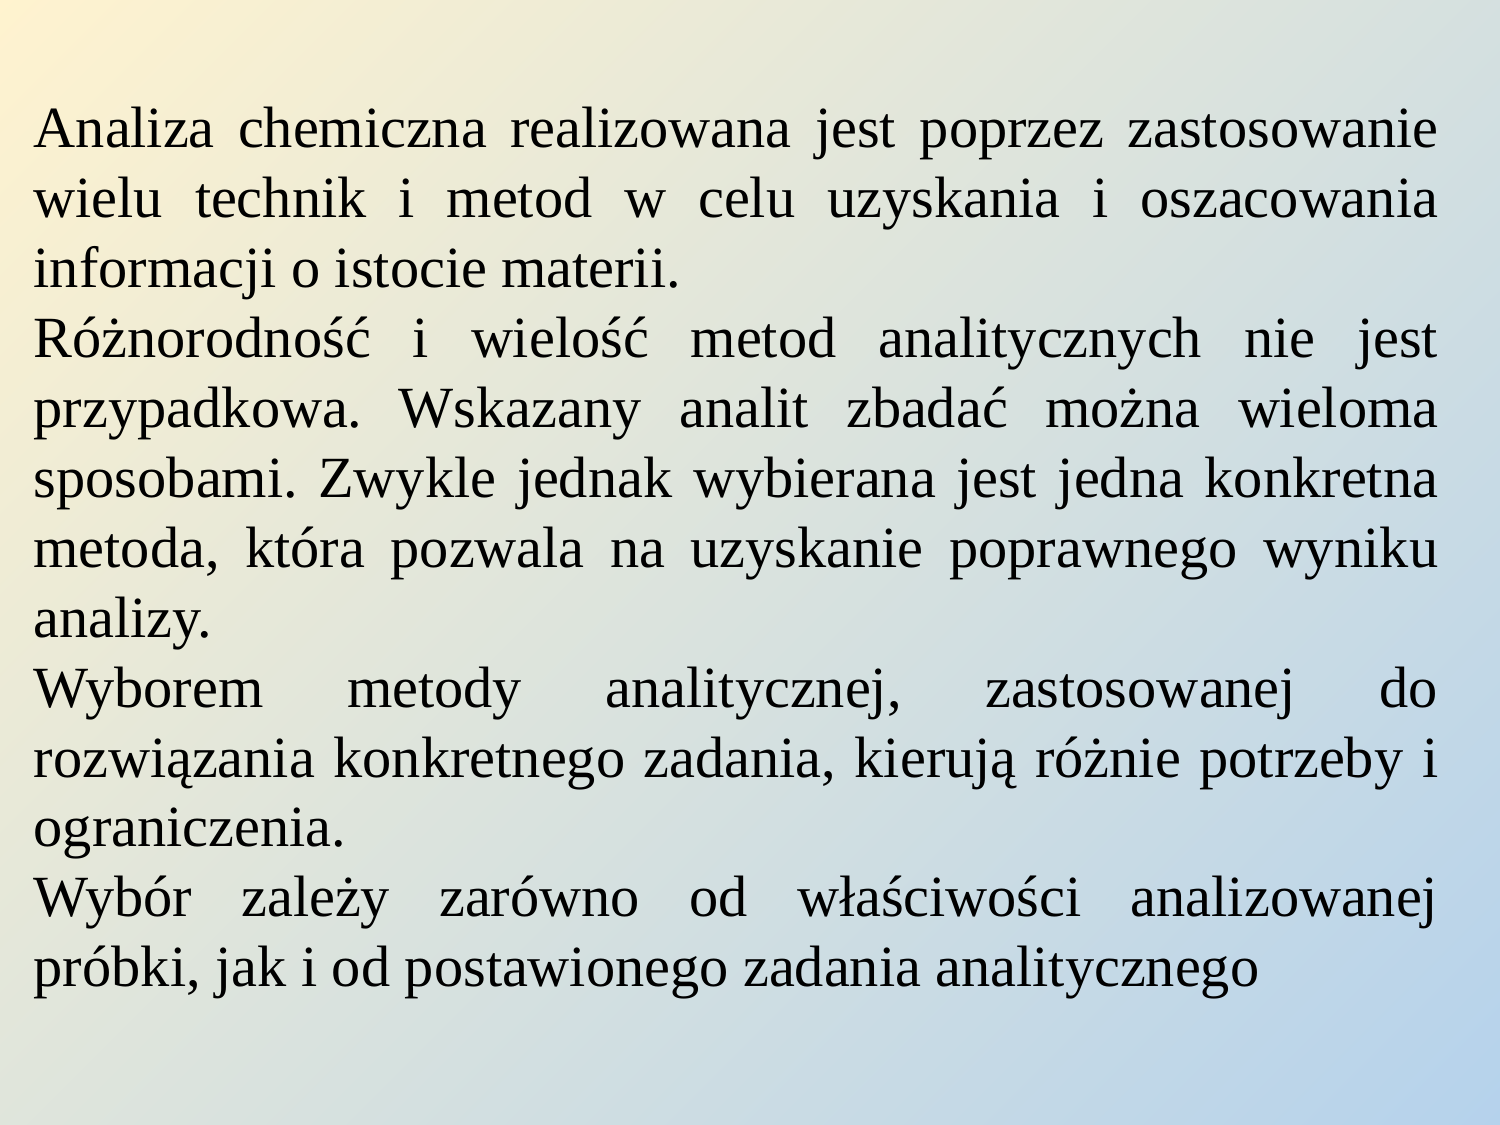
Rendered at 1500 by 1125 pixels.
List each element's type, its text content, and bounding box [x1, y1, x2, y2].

text_box Analiza chemiczna realizowana jest poprzez zastosowanie wielu technik i metod w celu uzyskania i oszacowania informacji o istocie materii. Różnorodność i wielość metod analitycznych nie jest przypadkowa. Wskazany analit zbadać można wieloma sposobami. Zwykle jednak wybierana jest jedna konkretna metoda, która pozwala na uzyskanie poprawnego wyniku analizy. Wyborem metody analitycznej, zastosowanej do rozwiązania konkretnego zadania, kierują różnie potrzeby i ograniczenia. Wybór zależy zarówno od właściwości analizowanej próbki, jak i od postawionego zadania analitycznego [19, 81, 1454, 1006]
